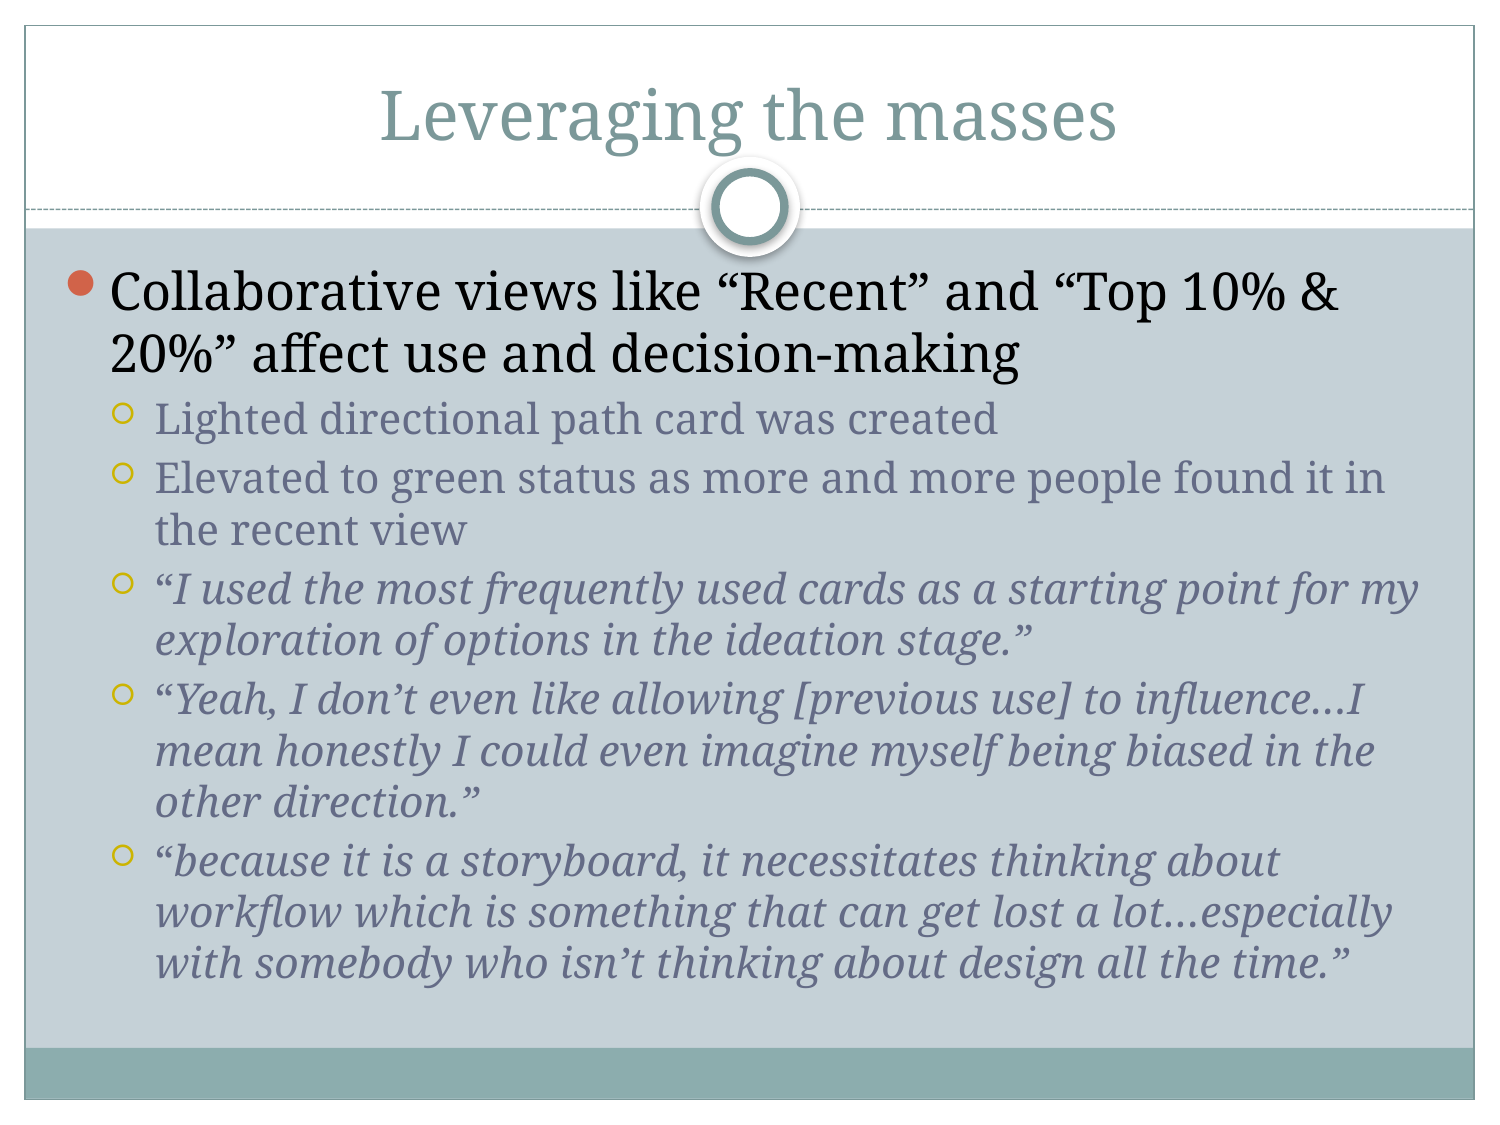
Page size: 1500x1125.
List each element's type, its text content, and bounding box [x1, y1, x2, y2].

list Collaborative views like “Recent” and “Top 10% & 20%” affect use and decision-making Lighted directional path card was created Elevated to green status as more and more people found it in the recent view “I used the most frequently used cards as a starting point for my exploration of options in the ideation stage.” “Yeah, I don’t even like allowing [previous use] to influence…I mean honestly I could even imagine myself being biased in the other direction.” “because it is a storyboard, it necessitates thinking about workflow which is something that can get lost a lot…especially with somebody who isn’t thinking about design all the time.” [49, 250, 1445, 1001]
title Leveraging the masses [49, 37, 1450, 162]
